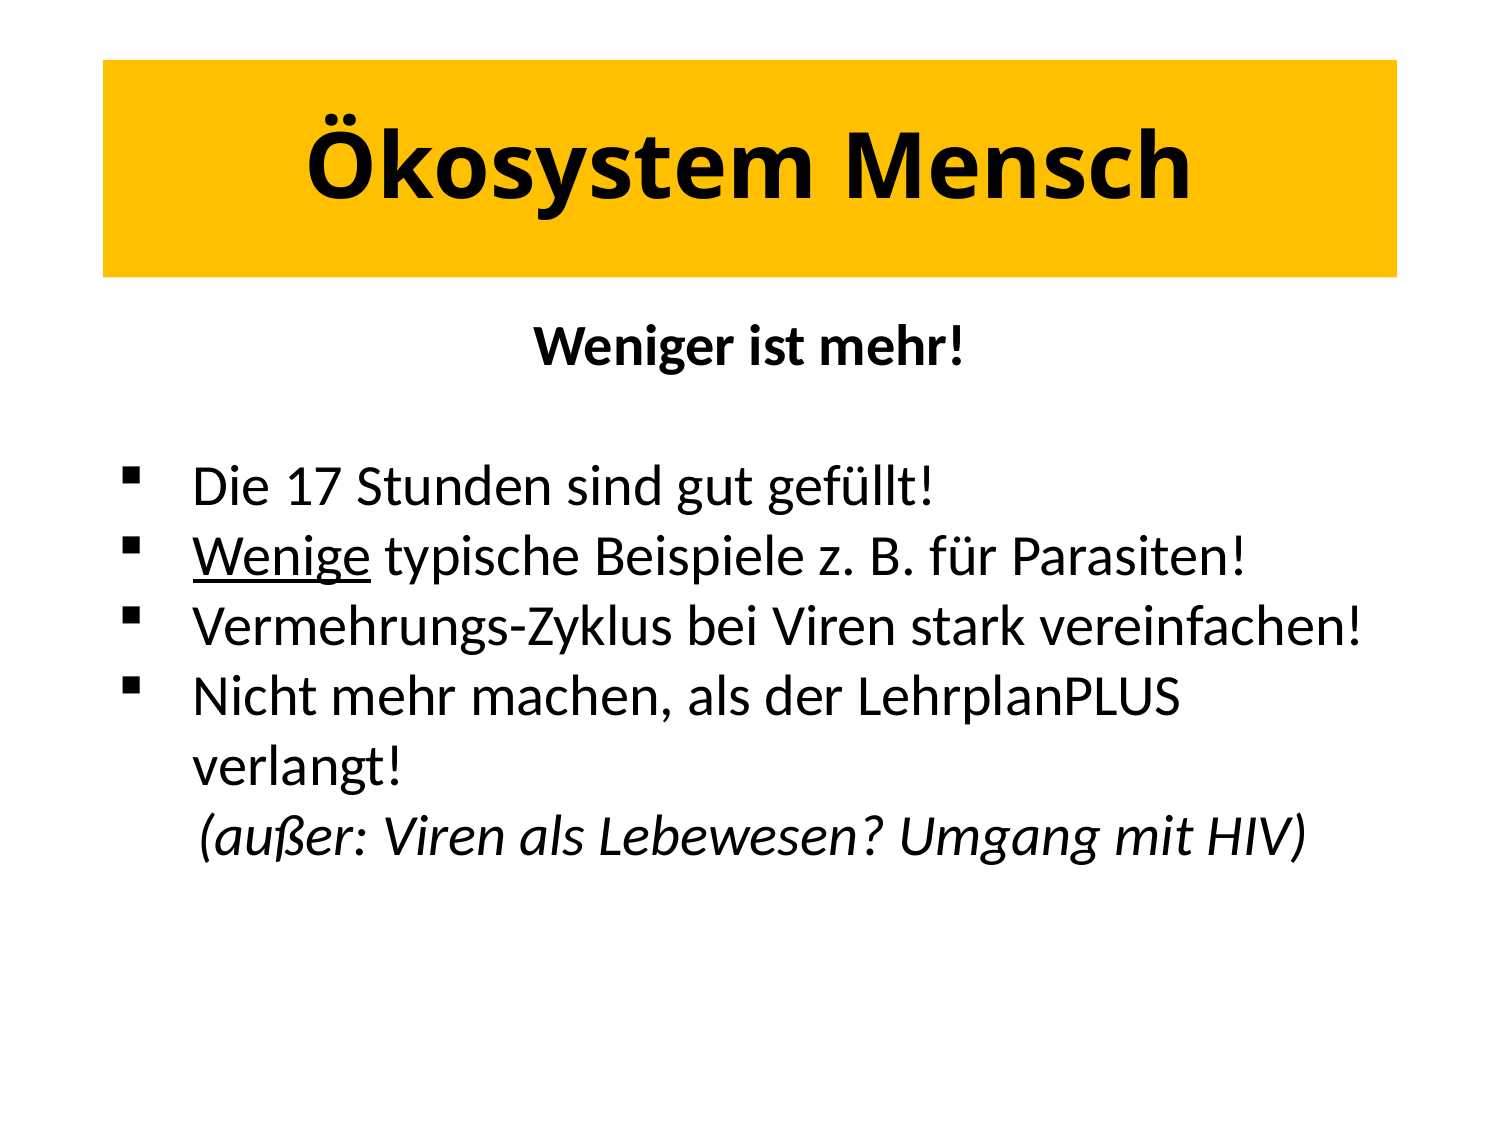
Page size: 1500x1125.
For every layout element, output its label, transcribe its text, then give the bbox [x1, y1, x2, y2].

title Ökosystem Mensch [103, 59, 1397, 278]
text_box Weniger ist mehr! Die 17 Stunden sind gut gefüllt! Wenige typische Beispiele z. B. für Parasiten! Vermehrungs-Zyklus bei Viren stark vereinfachen! Nicht mehr machen, als der LehrplanPLUS verlangt! (außer: Viren als Lebewesen? Umgang mit HIV) [103, 299, 1397, 875]
